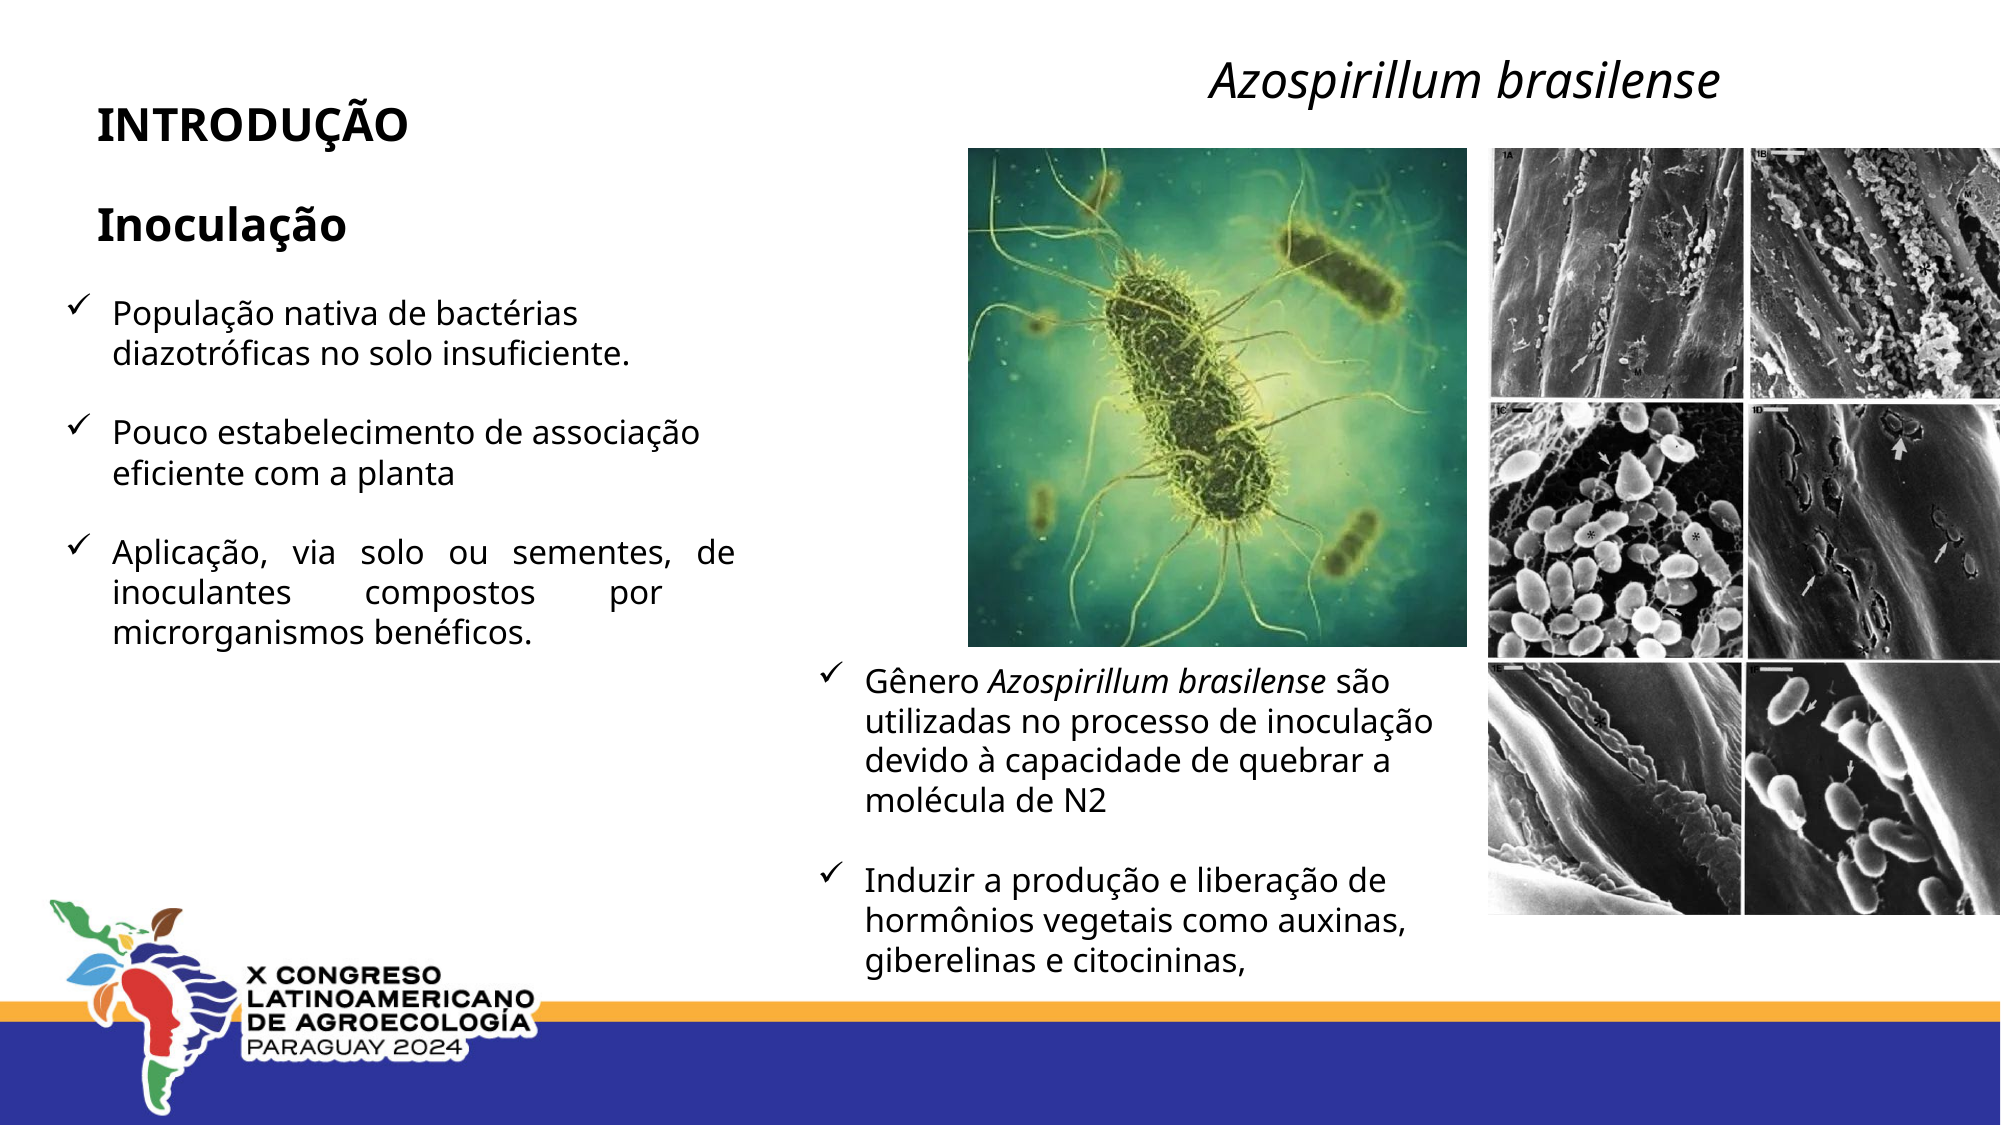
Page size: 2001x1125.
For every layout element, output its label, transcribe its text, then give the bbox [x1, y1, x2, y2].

text_box INTRODUÇÃO [82, 88, 752, 159]
text_box Inoculação [82, 188, 599, 259]
text_box Azospirillum brasilense [1195, 41, 1938, 117]
text_box Gênero Azospirillum brasilense são utilizadas no processo de inoculação devido à capacidade de quebrar a molécula de N2 Induzir a produção e liberação de hormônios vegetais como auxinas, giberelinas e citocininas, [802, 652, 1504, 987]
text_box População nativa de bactérias diazotróficas no solo insuficiente. Pouco estabelecimento de associação eficiente com a planta Aplicação, via solo ou sementes, de inoculantes compostos por microrganismos benéficos. [50, 284, 752, 659]
picture [0, 0, 2001, 1125]
